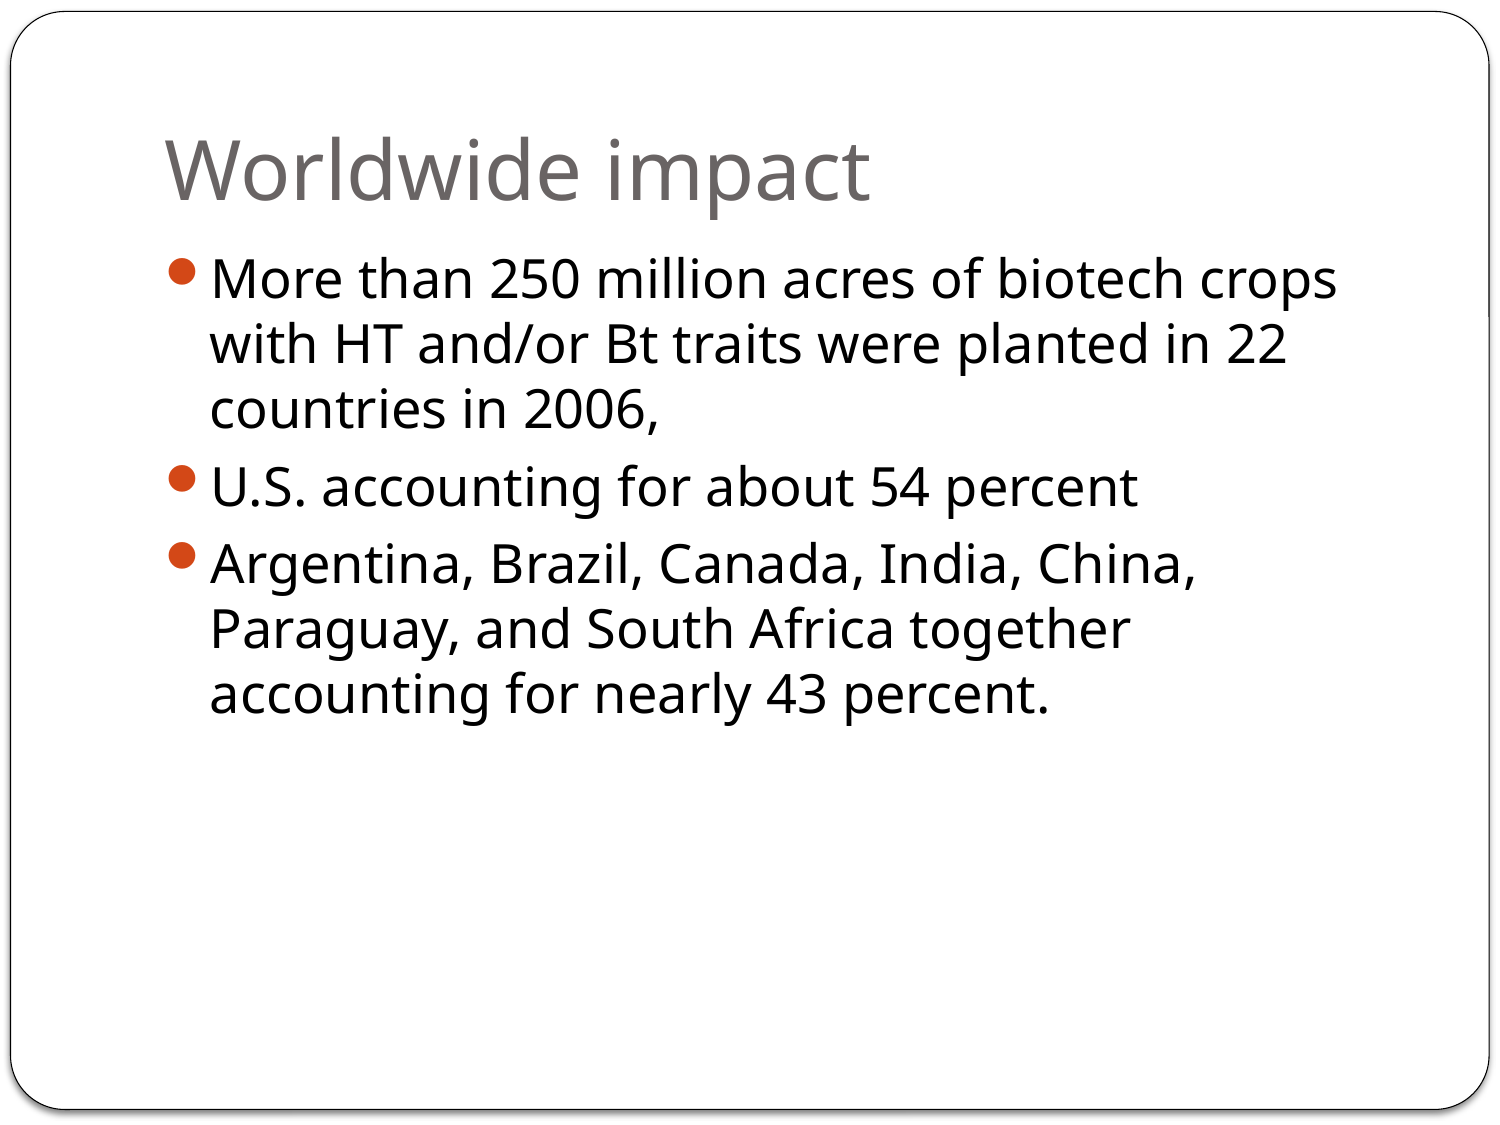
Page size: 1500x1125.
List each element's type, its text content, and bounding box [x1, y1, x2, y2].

list More than 250 million acres of biotech crops with HT and/or Bt traits were planted in 22 countries in 2006, U.S. accounting for about 54 percent Argentina, Brazil, Canada, India, China, Paraguay, and South Africa together accounting for nearly 43 percent. [150, 237, 1425, 988]
title Worldwide impact [150, 45, 1425, 233]
